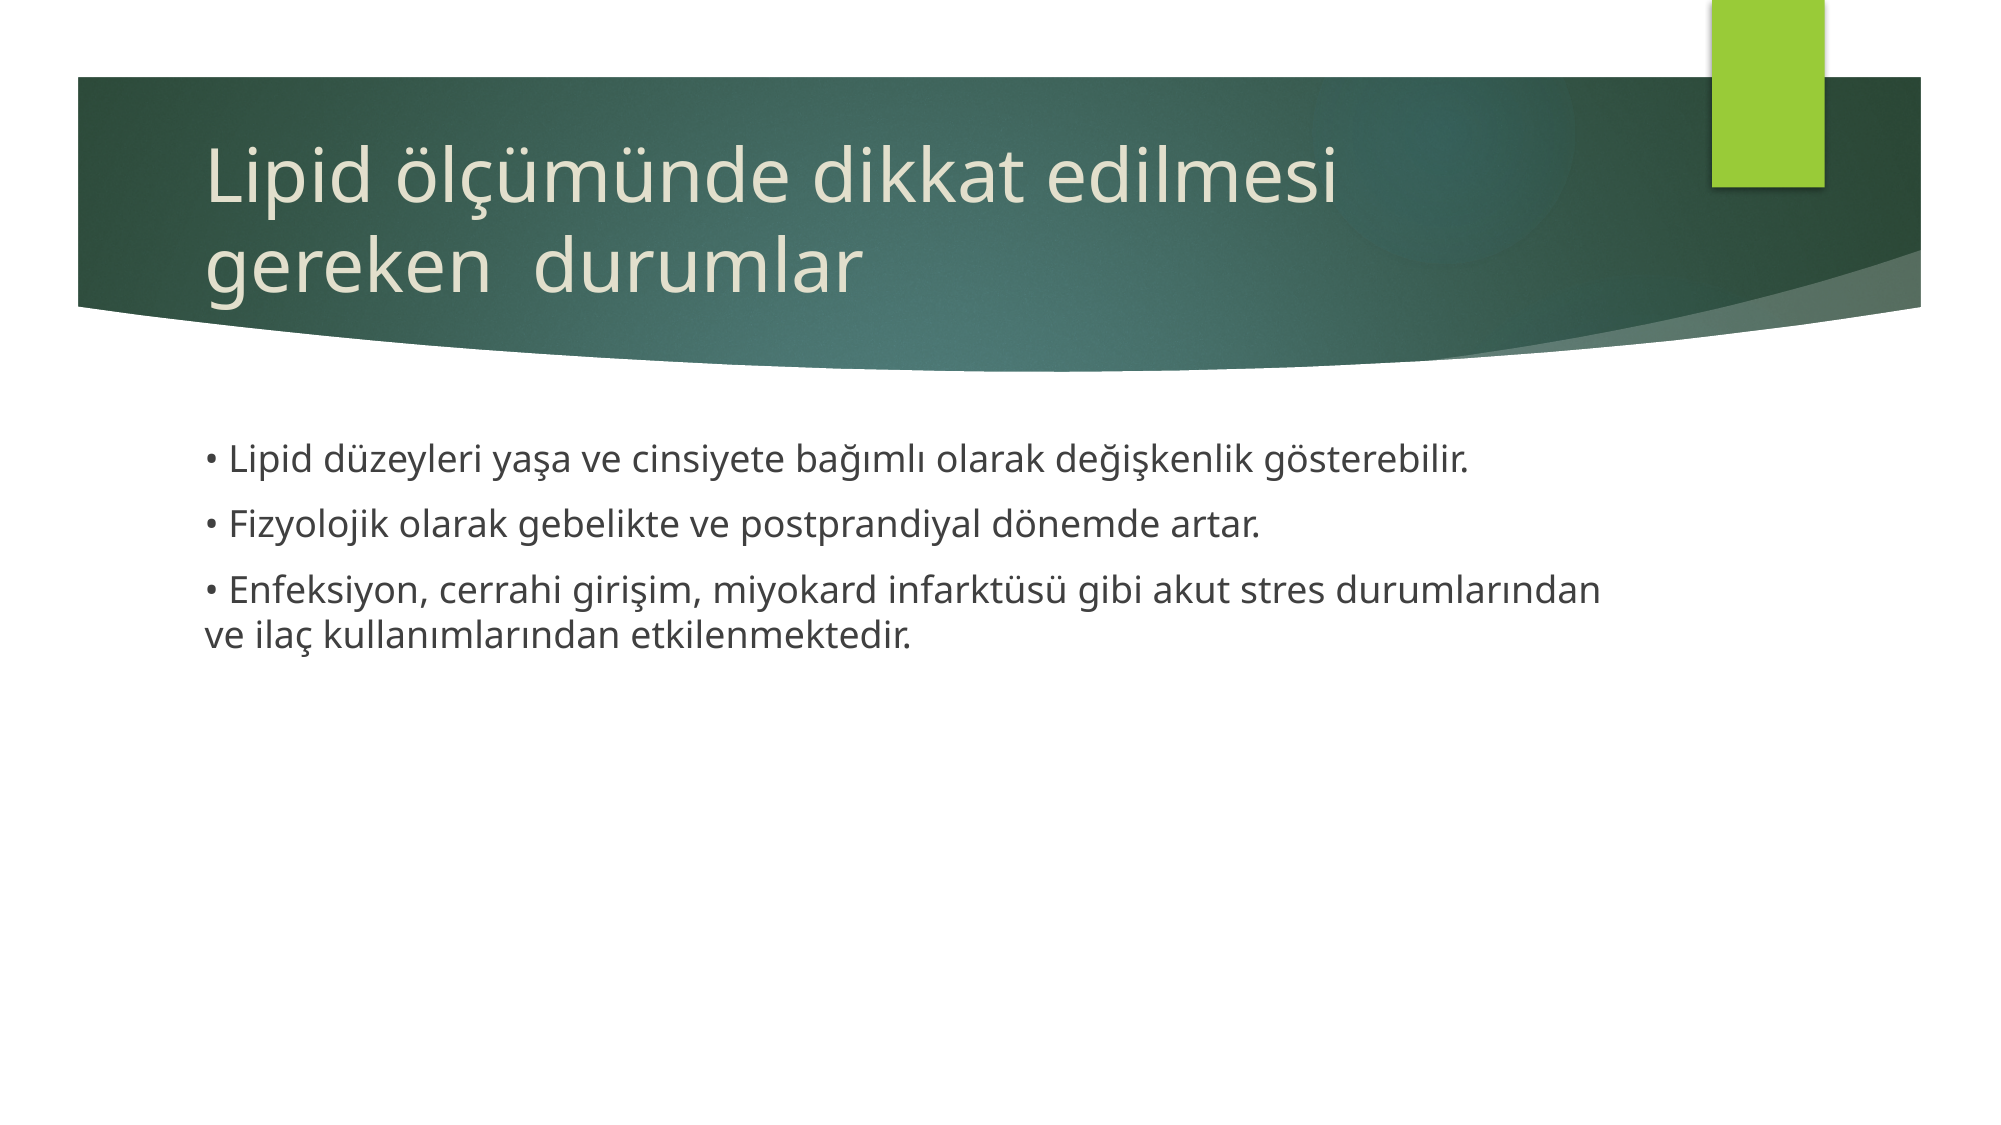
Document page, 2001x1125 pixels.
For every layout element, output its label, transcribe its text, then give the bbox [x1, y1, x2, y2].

list • Lipid düzeyleri yaşa ve cinsiyete bağımlı olarak değişkenlik gösterebilir. • Fizyolojik olarak gebelikte ve postprandiyal dönemde artar. • Enfeksiyon, cerrahi girişim, miyokard infarktüsü gibi akut stres durumlarından ve ilaç kullanımlarından etkilenmektedir. [189, 426, 1638, 988]
title Lipid ölçümünde dikkat edilmesi gereken durumlar [189, 159, 1627, 276]
